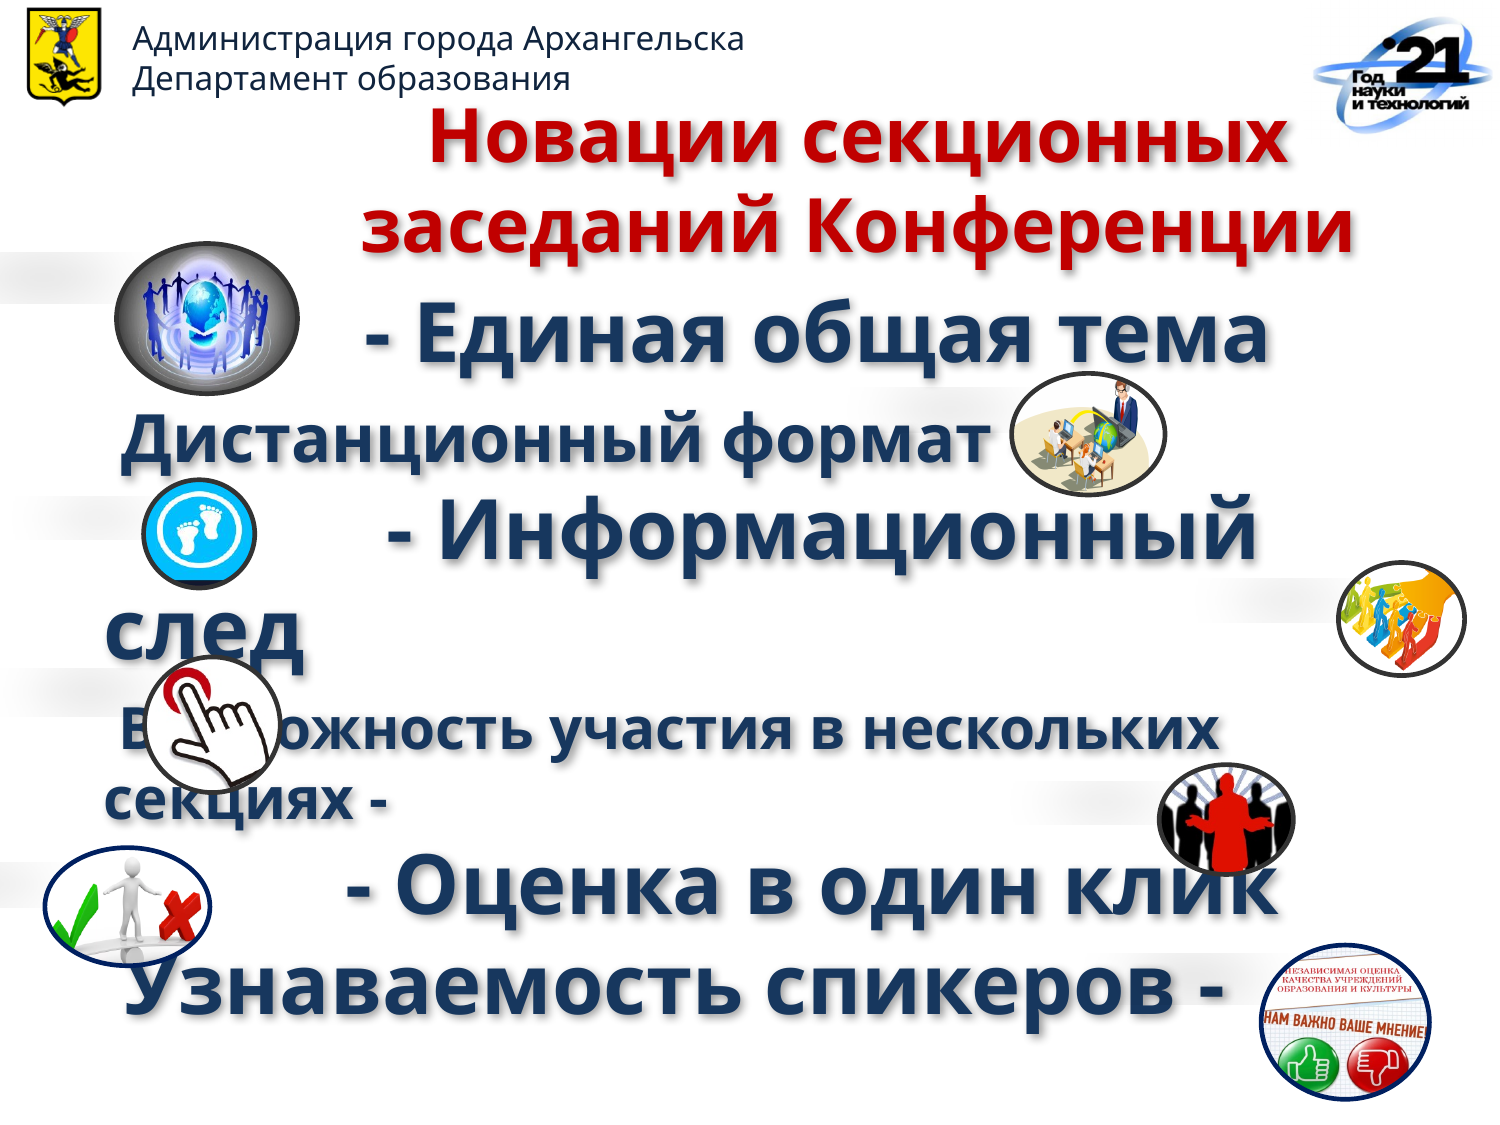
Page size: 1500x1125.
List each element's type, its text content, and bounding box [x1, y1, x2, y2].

text_box Администрация города Архангельска Департамент образования [125, 9, 978, 105]
picture [44, 847, 211, 966]
text_box - Единая общая тема Дистанционный формат - - Информационный след Возможность участия в нескольких секциях - - Оценка в один клик Узнаваемость спикеров - - Формульная оценка организаторов Учет мнения слушателей - [0, 271, 1471, 1125]
picture [1011, 373, 1166, 496]
picture [116, 243, 298, 394]
text_box Новации секционных заседаний Конференции [277, 80, 1440, 268]
picture [1158, 764, 1294, 875]
picture [1338, 562, 1465, 676]
picture [20, 1, 121, 114]
picture [1260, 944, 1430, 1100]
picture [1302, 0, 1500, 148]
picture [143, 479, 255, 589]
picture [144, 656, 281, 793]
